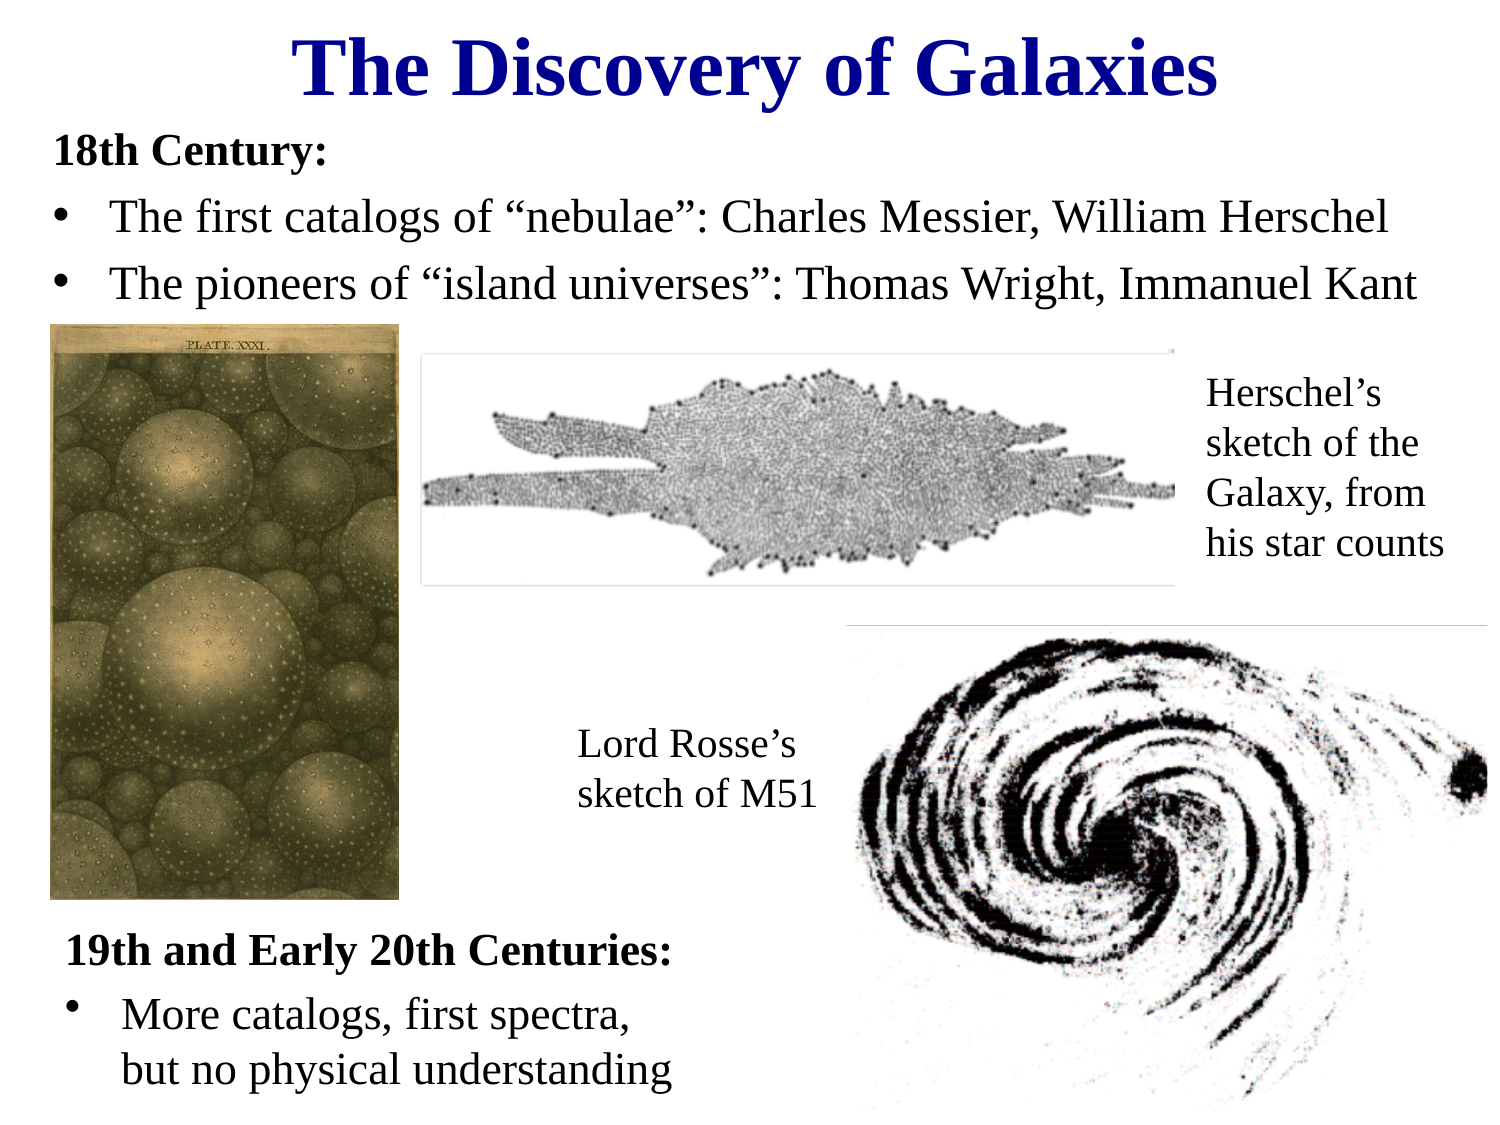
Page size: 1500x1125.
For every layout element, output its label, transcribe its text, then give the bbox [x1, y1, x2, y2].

text_box Lord Rosse’s sketch of M51 [562, 708, 665, 824]
list 18th Century: The first catalogs of “nebulae”: Charles Messier, William Herschel The pioneers of “island universes”: Thomas Wright, Immanuel Kant [37, 112, 665, 338]
picture [412, 90, 1488, 1125]
picture [49, 324, 399, 901]
list 18th Century: The first catalogs of “nebulae”: Charles Messier, William Herschel The pioneers of “island universes”: Thomas Wright, Immanuel Kant [921, 112, 1450, 338]
text_box 19th and Early 20th Centuries: More catalogs, first spectra, but no physical understanding [49, 912, 713, 1125]
title The Discovery of Galaxies [50, 0, 1463, 125]
text_box Herschel’s sketch of the Galaxy, from his star counts [1191, 357, 1475, 573]
